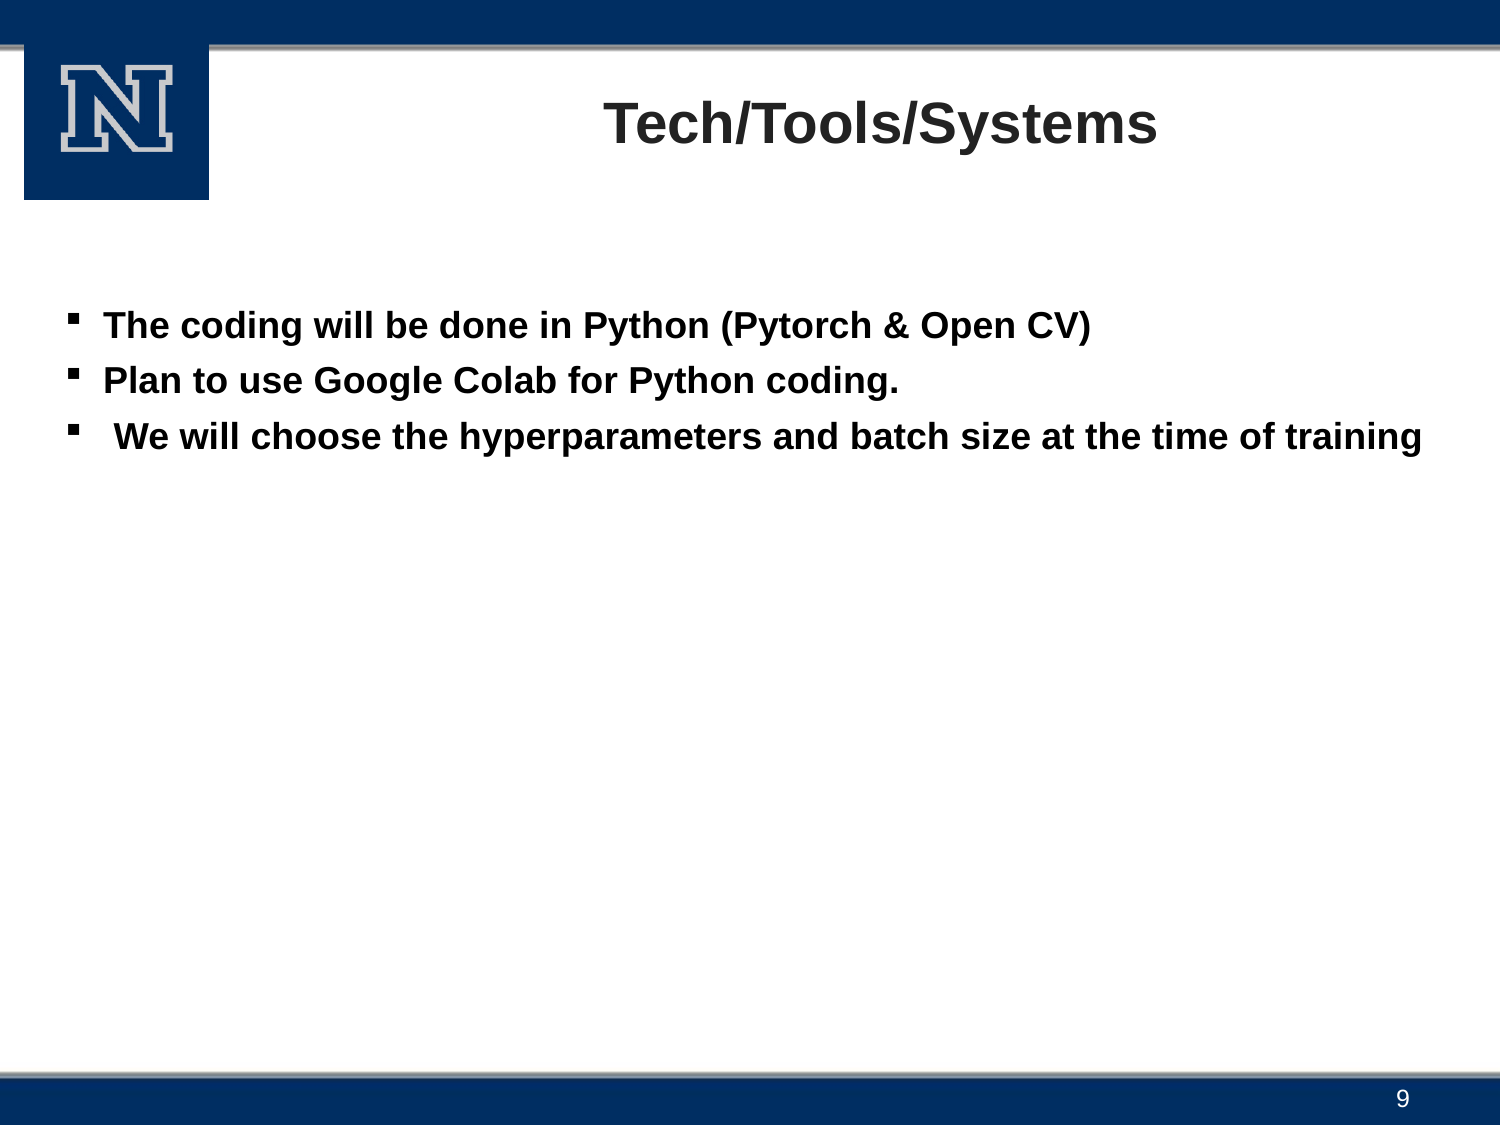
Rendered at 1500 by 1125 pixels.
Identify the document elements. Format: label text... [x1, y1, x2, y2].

slide_number 9 [1074, 1074, 1425, 1119]
title Tech/Tools/Systems [237, 62, 1450, 188]
picture [0, 1062, 1500, 1125]
picture [0, 0, 1500, 200]
list The coding will be done in Python (Pytorch & Open CV) Plan to use Google Colab for Python coding. We will choose the hyperparameters and batch size at the time of training [50, 237, 1450, 1063]
